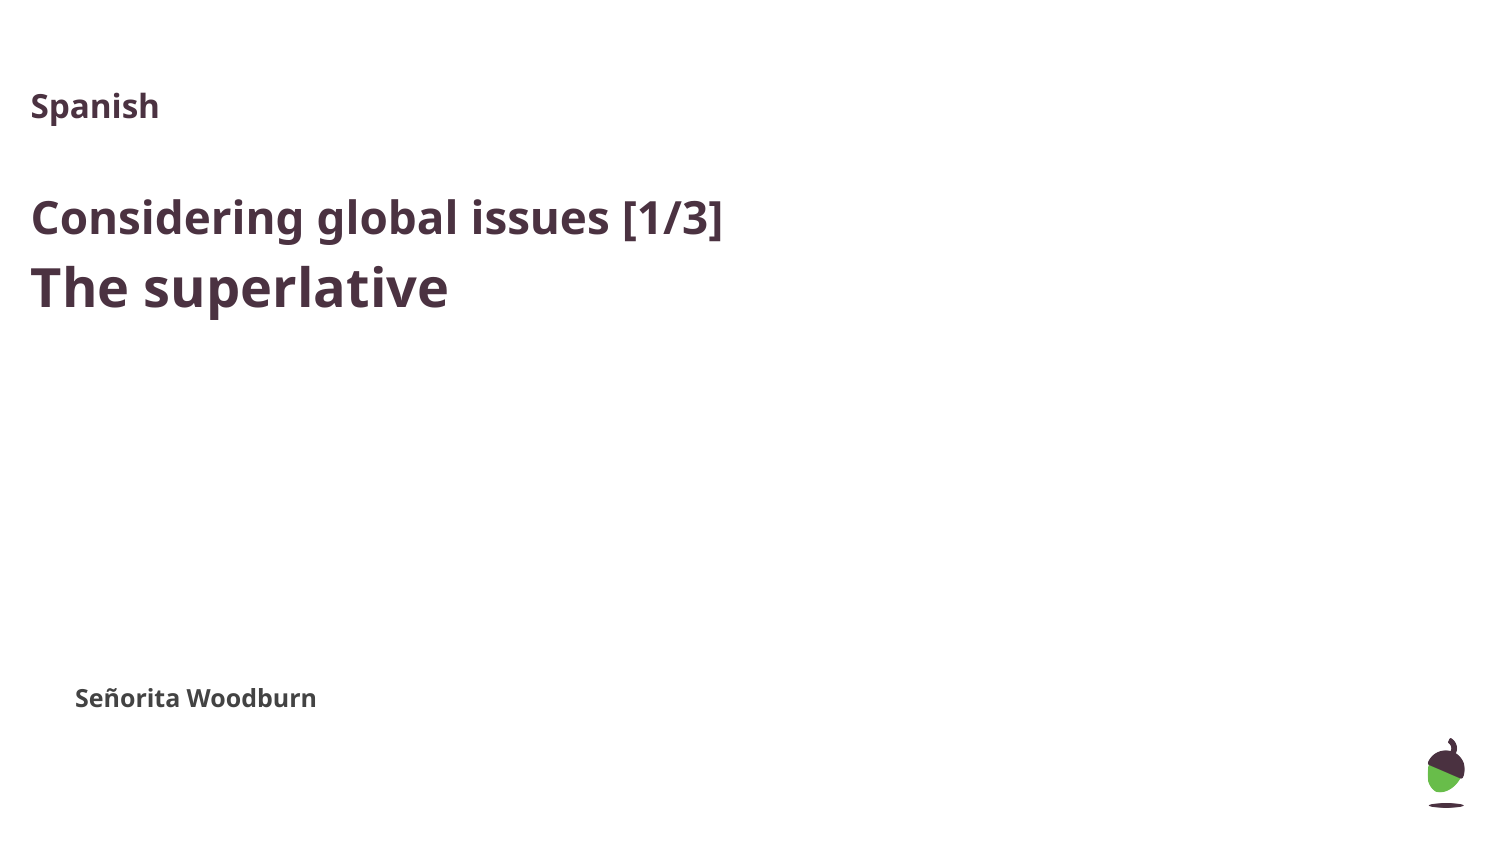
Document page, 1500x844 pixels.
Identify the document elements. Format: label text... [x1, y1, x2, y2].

title Considering global issues [1/3] The superlative [30, 203, 1266, 486]
subtitle Spanish [30, 72, 1381, 203]
picture [1427, 738, 1465, 808]
subtitle Señorita Woodburn [75, 673, 405, 804]
